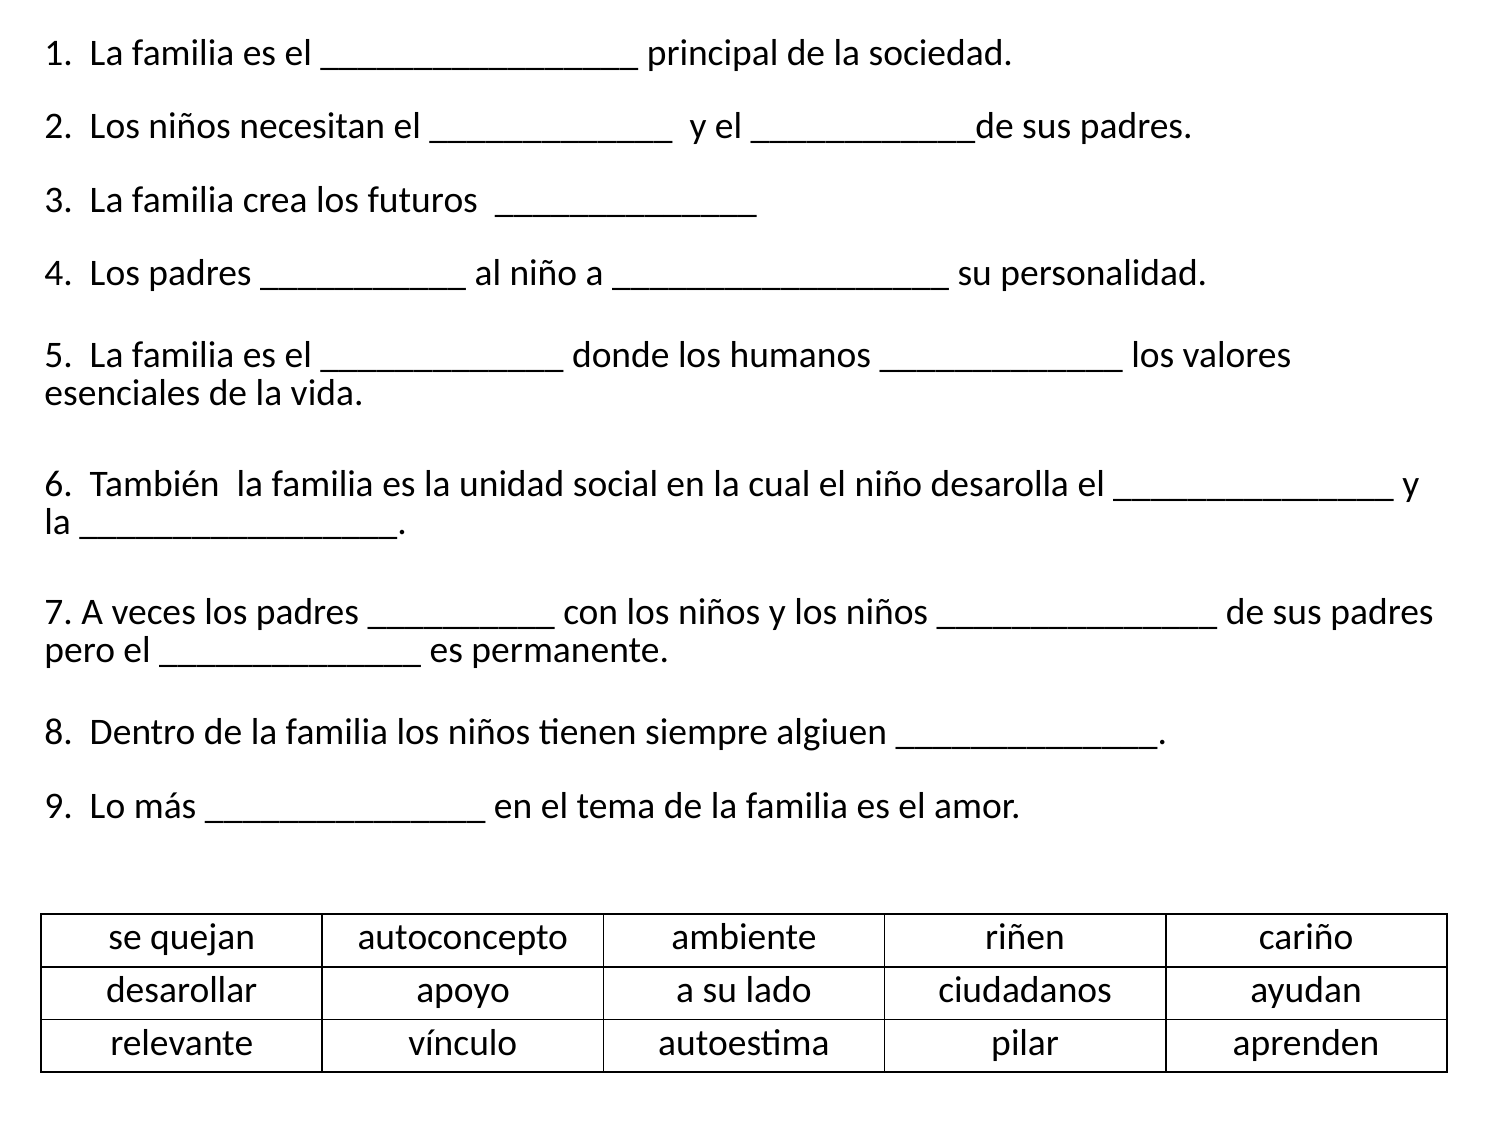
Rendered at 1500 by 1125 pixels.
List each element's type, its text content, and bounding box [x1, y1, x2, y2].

table_header se quejan [42, 915, 321, 966]
table_cell relevante [42, 1020, 321, 1071]
table_cell 5. La familia es el _____________ donde los humanos _____________ los valores esenciales de la vida. [29, 313, 1453, 442]
table_cell ciudadanos [885, 968, 1165, 1019]
table_cell aprenden [1167, 1020, 1446, 1071]
table_cell pilar [885, 1020, 1165, 1071]
table_header 1. La familia es el _________________ principal de la sociedad. [29, 19, 1453, 93]
table_cell 3. La familia crea los futuros ______________ [29, 166, 1453, 240]
table_header autoconcepto [323, 915, 603, 966]
table_cell 8. Dentro de la familia los niños tienen siempre algiuen ______________. [29, 699, 1453, 772]
table_cell autoestima [604, 1020, 884, 1071]
table_cell ayudan [1167, 968, 1446, 1019]
table_cell 6. También la familia es la unidad social en la cual el niño desarolla el _______________ y la _________________. [29, 442, 1453, 570]
table_cell 9. Lo más _______________ en el tema de la familia es el amor. [29, 772, 1453, 846]
table_cell 4. Los padres ___________ al niño a __________________ su personalidad. [29, 240, 1453, 313]
table_cell vínculo [323, 1020, 603, 1071]
table_header ambiente [604, 915, 884, 966]
table_cell 2. Los niños necesitan el _____________ y el ____________de sus padres. [29, 93, 1453, 166]
table_cell a su lado [604, 968, 884, 1019]
table_header cariño [1167, 915, 1446, 966]
table_cell 7. A veces los padres __________ con los niños y los niños _______________ de sus padres pero el ______________ es permanente. [29, 570, 1453, 699]
table_header riñen [885, 915, 1165, 966]
table_cell desarollar [42, 968, 321, 1019]
table_cell apoyo [323, 968, 603, 1019]
